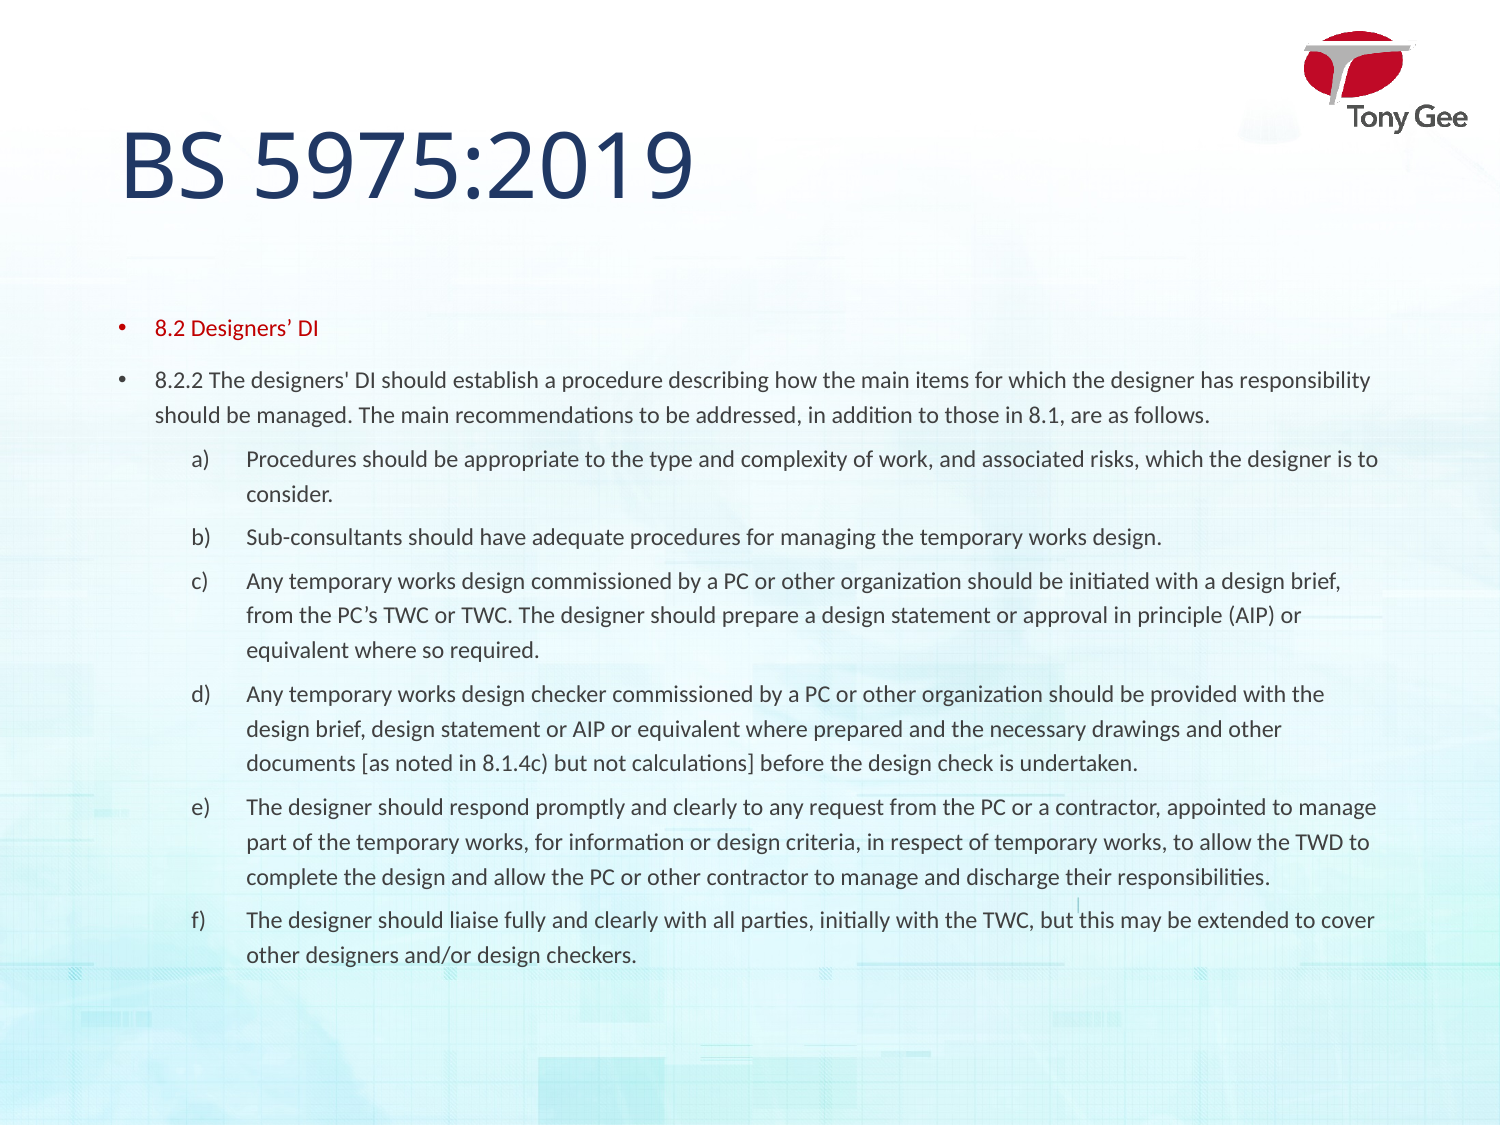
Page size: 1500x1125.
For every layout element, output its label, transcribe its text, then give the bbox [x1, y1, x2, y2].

list 8.2 Designers’ DI 8.2.2 The designers' DI should establish a procedure describing how the main items for which the designer has responsibility should be managed. The main recommendations to be addressed, in addition to those in 8.1, are as follows. Procedures should be appropriate to the type and complexity of work, and associated risks, which the designer is to consider. Sub-consultants should have adequate procedures for managing the temporary works design. Any temporary works design commissioned by a PC or other organization should be initiated with a design brief, from the PC’s TWC or TWC. The designer should prepare a design statement or approval in principle (AIP) or equivalent where so required. Any temporary works design checker commissioned by a PC or other organization should be provided with the design brief, design statement or AIP or equivalent where prepared and the necessary drawings and other documents [as noted in 8.1.4c) but not calculations] before the design check is undertaken. The designer should respond promptly and clearly to any request from the PC or a contractor, appointed to manage part of the temporary works, for information or design criteria, in respect of temporary works, to allow the TWD to complete the design and allow the PC or other contractor to manage and discharge their responsibilities. The designer should liaise fully and clearly with all parties, initially with the TWC, but this may be extended to cover other designers and/or design checkers. [103, 299, 1397, 1014]
title BS 5975:2019 [103, 59, 1337, 278]
picture [0, 30, 1500, 1125]
